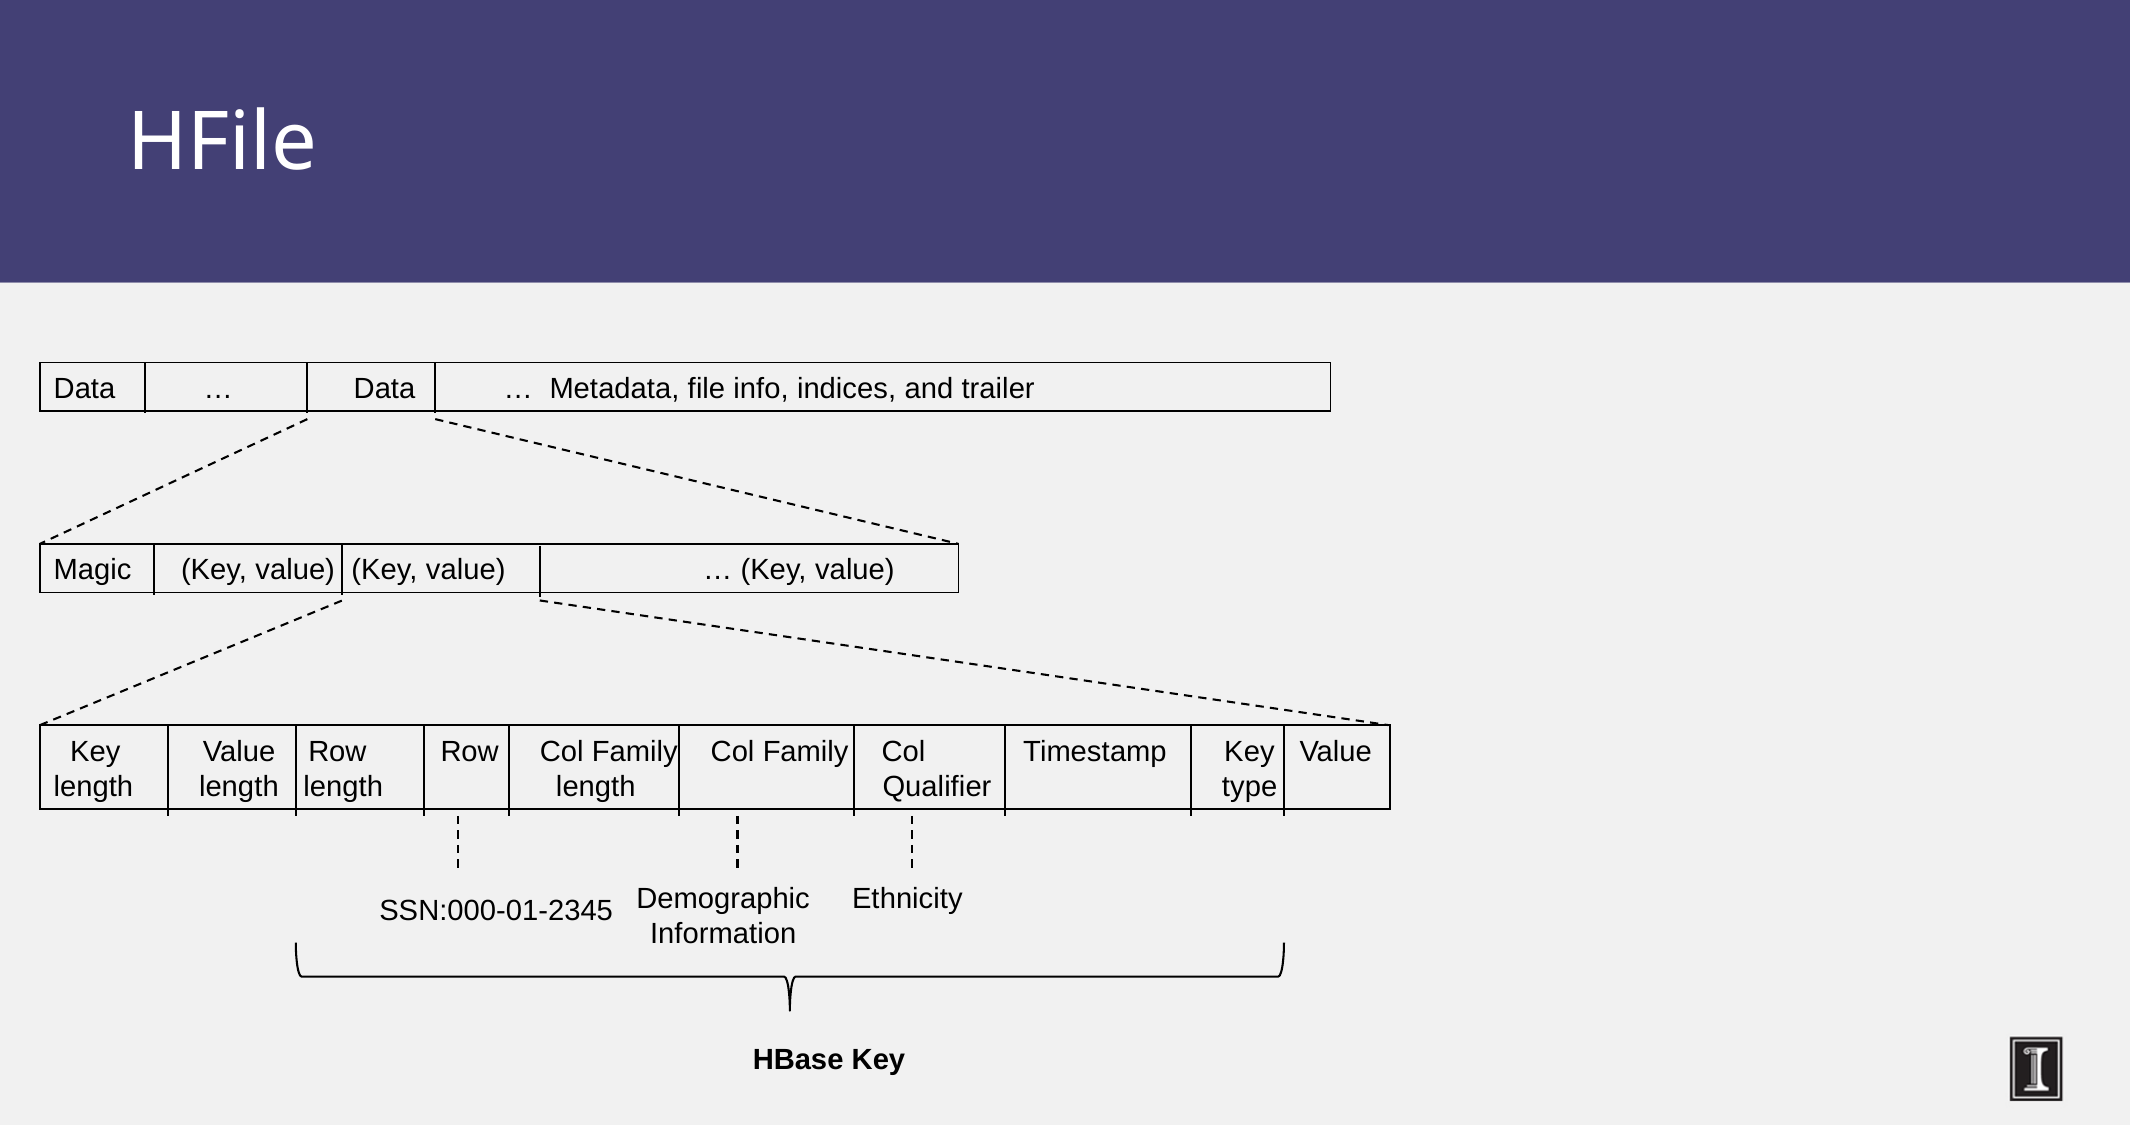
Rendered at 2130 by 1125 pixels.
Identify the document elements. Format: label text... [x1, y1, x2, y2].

text_box Key Value Row Row Col Family Col Family Col Timestamp Key Value length length length length Qualifier type [859, 734, 1000, 809]
text_box Key Value Row Row Col Family Col Family Col Timestamp Key Value length length length length Qualifier type [173, 734, 291, 809]
text_box Key Value Row Row Col Family Col Family Col Timestamp Key Value length length length length Qualifier type [425, 725, 508, 809]
text_box Ethnicity [838, 872, 978, 922]
text_box Key Value Row Row Col Family Col Family Col Timestamp Key Value length length length length Qualifier type [1009, 734, 1186, 809]
text_box Key Value Row Row Col Family Col Family Col Timestamp Key Value length length length length Qualifier type [684, 734, 849, 809]
text_box Magic (Key, value) (Key, value) … (Key, value) [545, 551, 959, 593]
text_box [295, 942, 1284, 1011]
text_box Magic (Key, value) (Key, value) … (Key, value) [159, 543, 341, 593]
text_box Data … Data … Metadata, file info, indices, and trailer [146, 362, 306, 412]
text_box Demographic Information [622, 872, 825, 942]
text_box Key Value Row Row Col Family Col Family Col Timestamp Key Value length length length length Qualifier type [510, 725, 674, 809]
text_box Data … Data … Metadata, file info, indices, and trailer [308, 362, 434, 412]
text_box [434, 418, 959, 545]
picture [0, 0, 2130, 1125]
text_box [39, 600, 343, 726]
text_box Key Value Row Row Col Family Col Family Col Timestamp Key Value length length length length Qualifier type [39, 733, 163, 809]
text_box Magic (Key, value) (Key, value) … (Key, value) [343, 543, 535, 593]
text_box Key Value Row Row Col Family Col Family Col Timestamp Key Value length length length length Qualifier type [1195, 734, 1279, 809]
text_box Key Value Row Row Col Family Col Family Col Timestamp Key Value length length length length Qualifier type [1289, 733, 1390, 809]
text_box HBase Key [739, 1033, 920, 1083]
text_box Data … Data … Metadata, file info, indices, and trailer [39, 362, 144, 412]
text_box Key Value Row Row Col Family Col Family Col Timestamp Key Value length length length length Qualifier type [301, 725, 423, 809]
text_box Data … Data … Metadata, file info, indices, and trailer [436, 362, 1331, 412]
text_box Magic (Key, value) (Key, value) … (Key, value) [39, 551, 149, 593]
title HFile [106, 45, 2059, 230]
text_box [39, 418, 308, 545]
text_box SSN:000-01-2345 [365, 883, 622, 933]
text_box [539, 600, 1389, 726]
